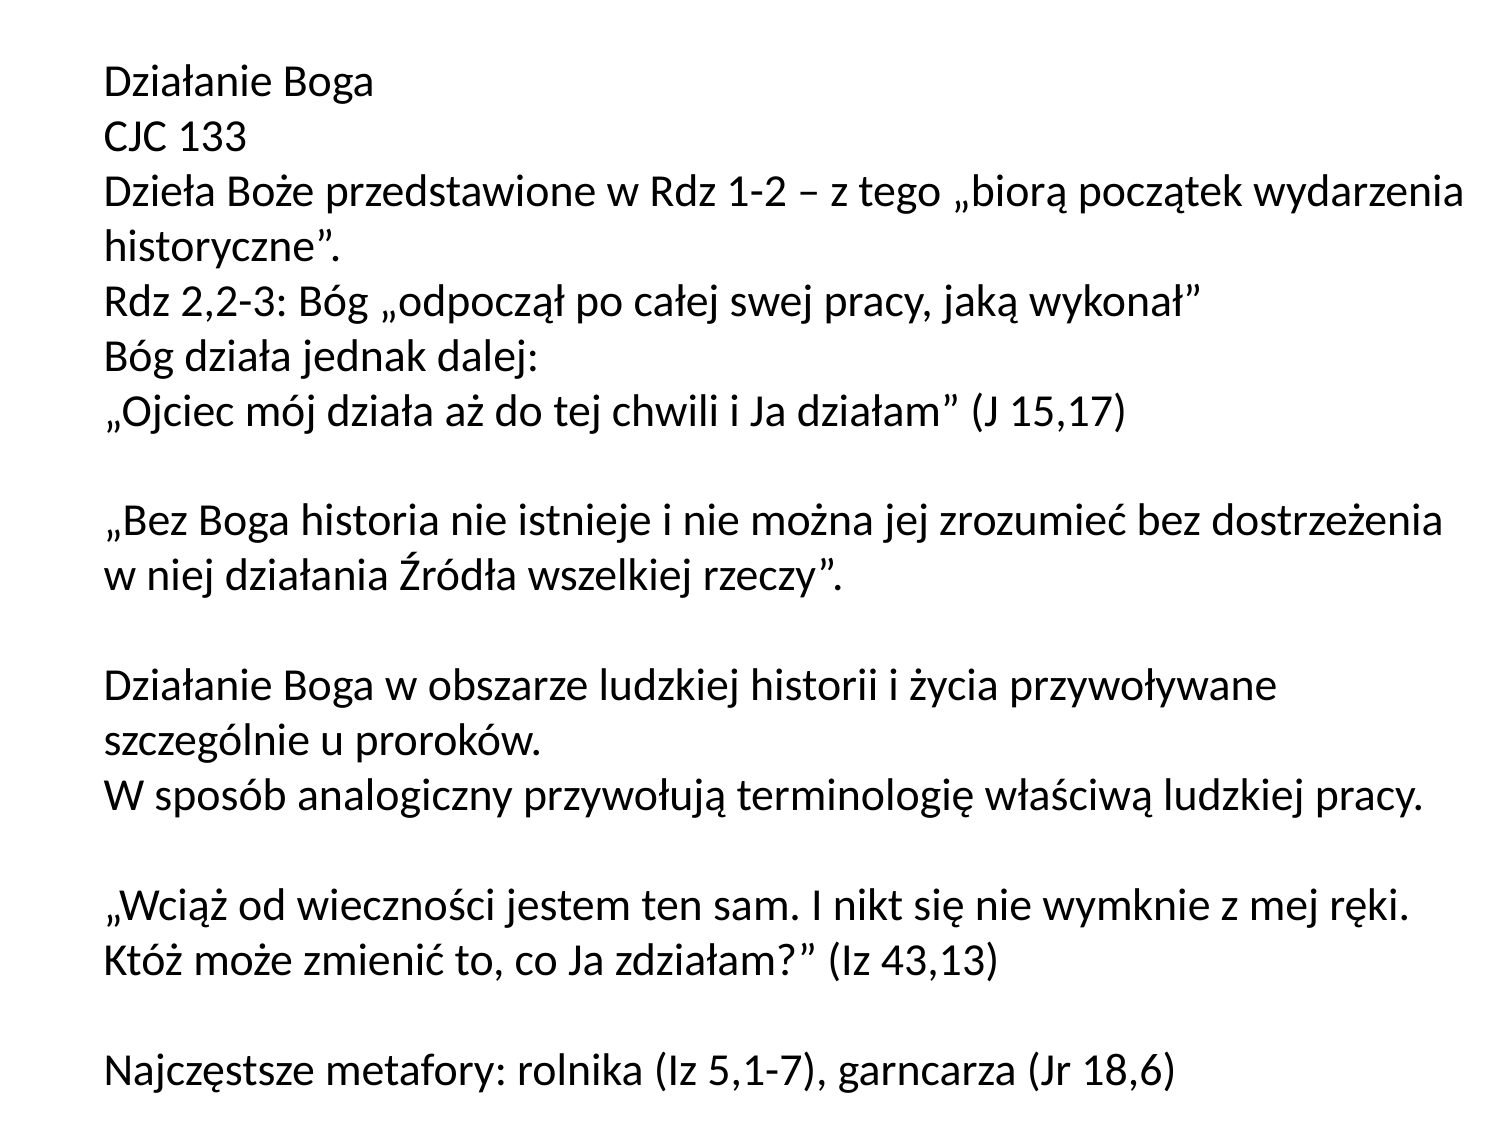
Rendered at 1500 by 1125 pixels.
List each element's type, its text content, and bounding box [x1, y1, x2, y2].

title Działanie Boga CJC 133 Dzieła Boże przedstawione w Rdz 1-2 – z tego „biorą początek wydarzenia historyczne”. Rdz 2,2-3: Bóg „odpoczął po całej swej pracy, jaką wykonał” Bóg działa jednak dalej: „Ojciec mój działa aż do tej chwili i Ja działam” (J 15,17) „Bez Boga historia nie istnieje i nie można jej zrozumieć bez dostrzeżenia w niej działania Źródła wszelkiej rzeczy”. Działanie Boga w obszarze ludzkiej historii i życia przywoływane szczególnie u proroków. W sposób analogiczny przywołują terminologię właściwą ludzkiej pracy. „Wciąż od wieczności jestem ten sam. I nikt się nie wymknie z mej ręki. Któż może zmienić to, co Ja zdziałam?” (Iz 43,13) Najczęstsze metafory: rolnika (Iz 5,1-7), garncarza (Jr 18,6) [88, 42, 1484, 1094]
